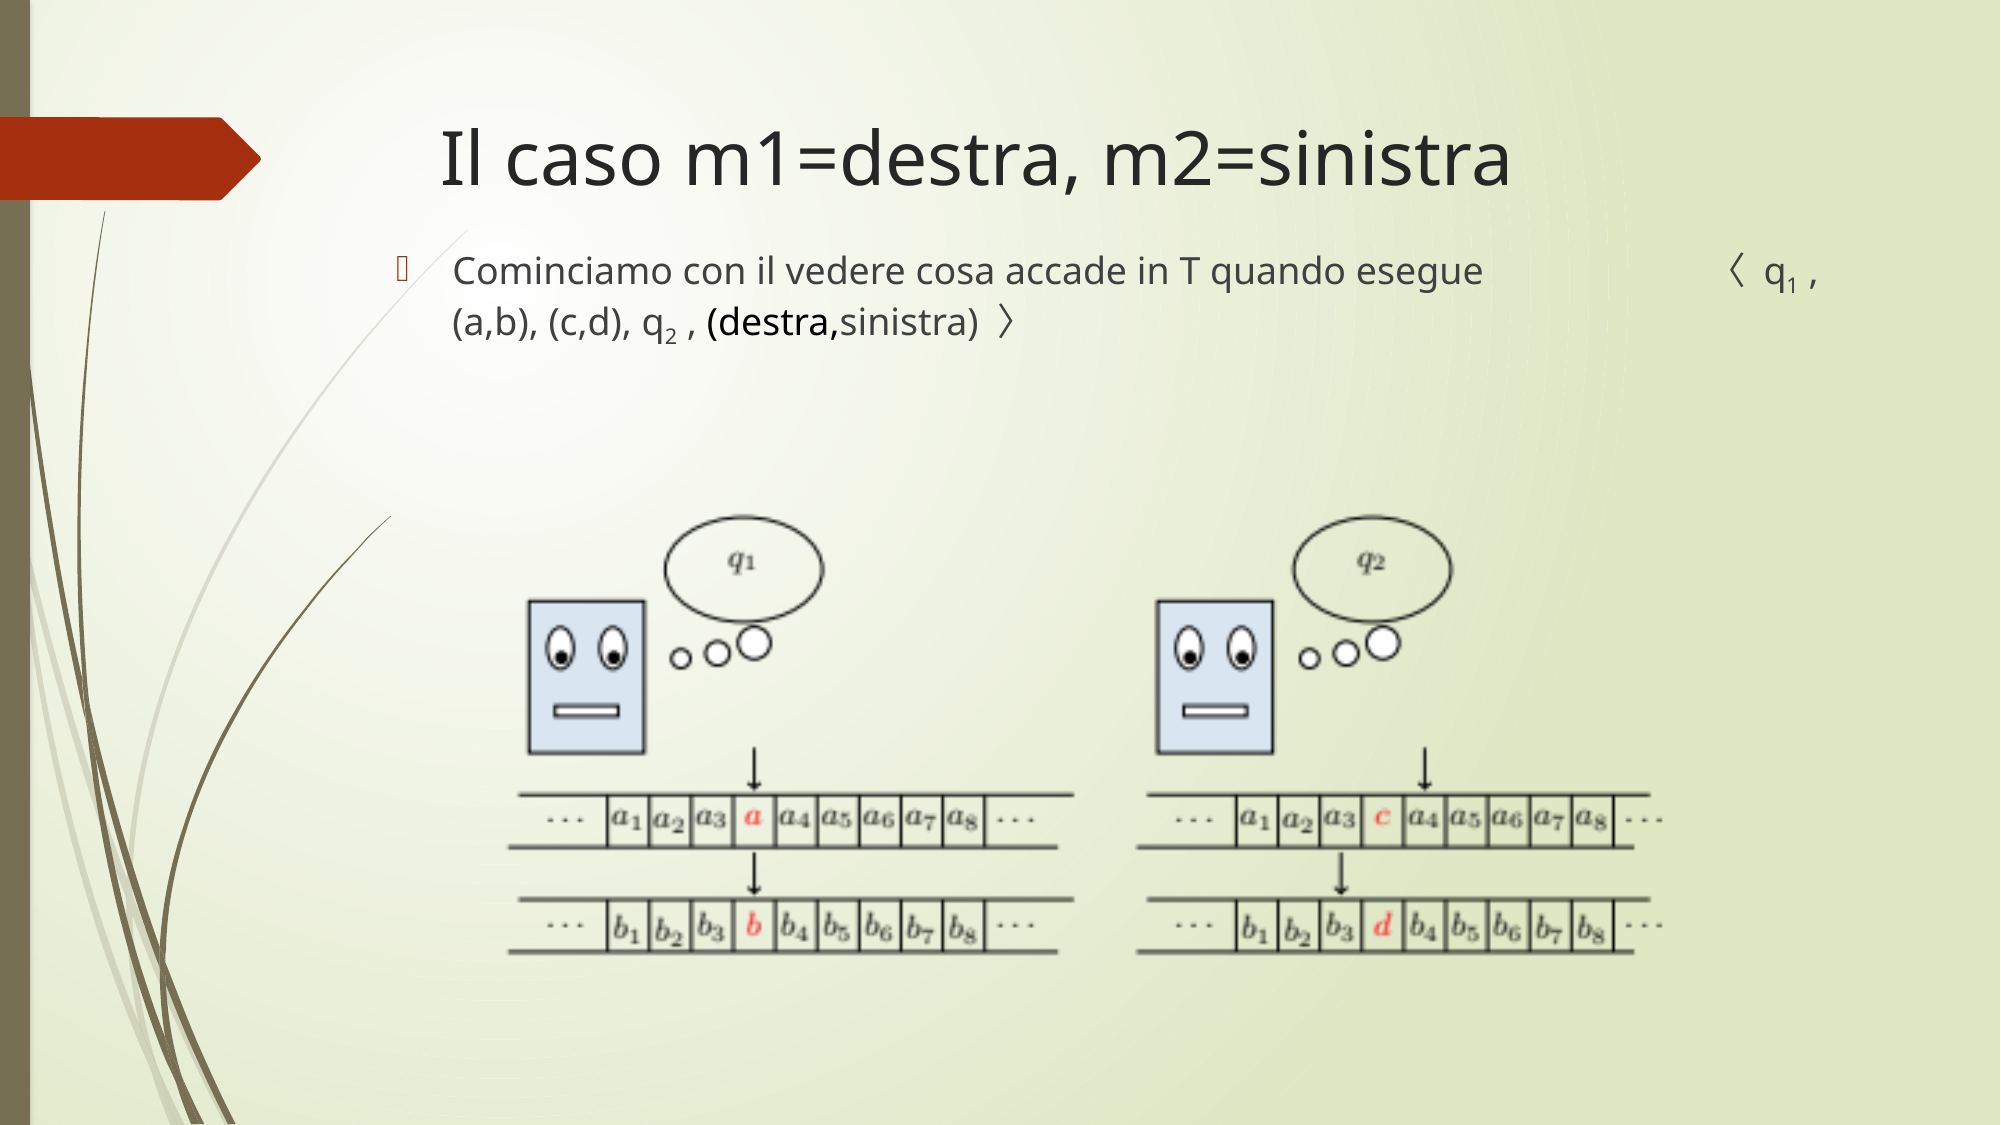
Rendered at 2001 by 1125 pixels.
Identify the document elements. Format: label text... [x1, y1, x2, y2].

list Cominciamo con il vedere cosa accade in T quando esegue 〈 q1 , (a,b), (c,d), q2 , (destra,sinistra) 〉 [381, 239, 1844, 371]
picture [352, 445, 1748, 1068]
title Il caso m1=destra, m2=sinistra [425, 102, 1888, 240]
